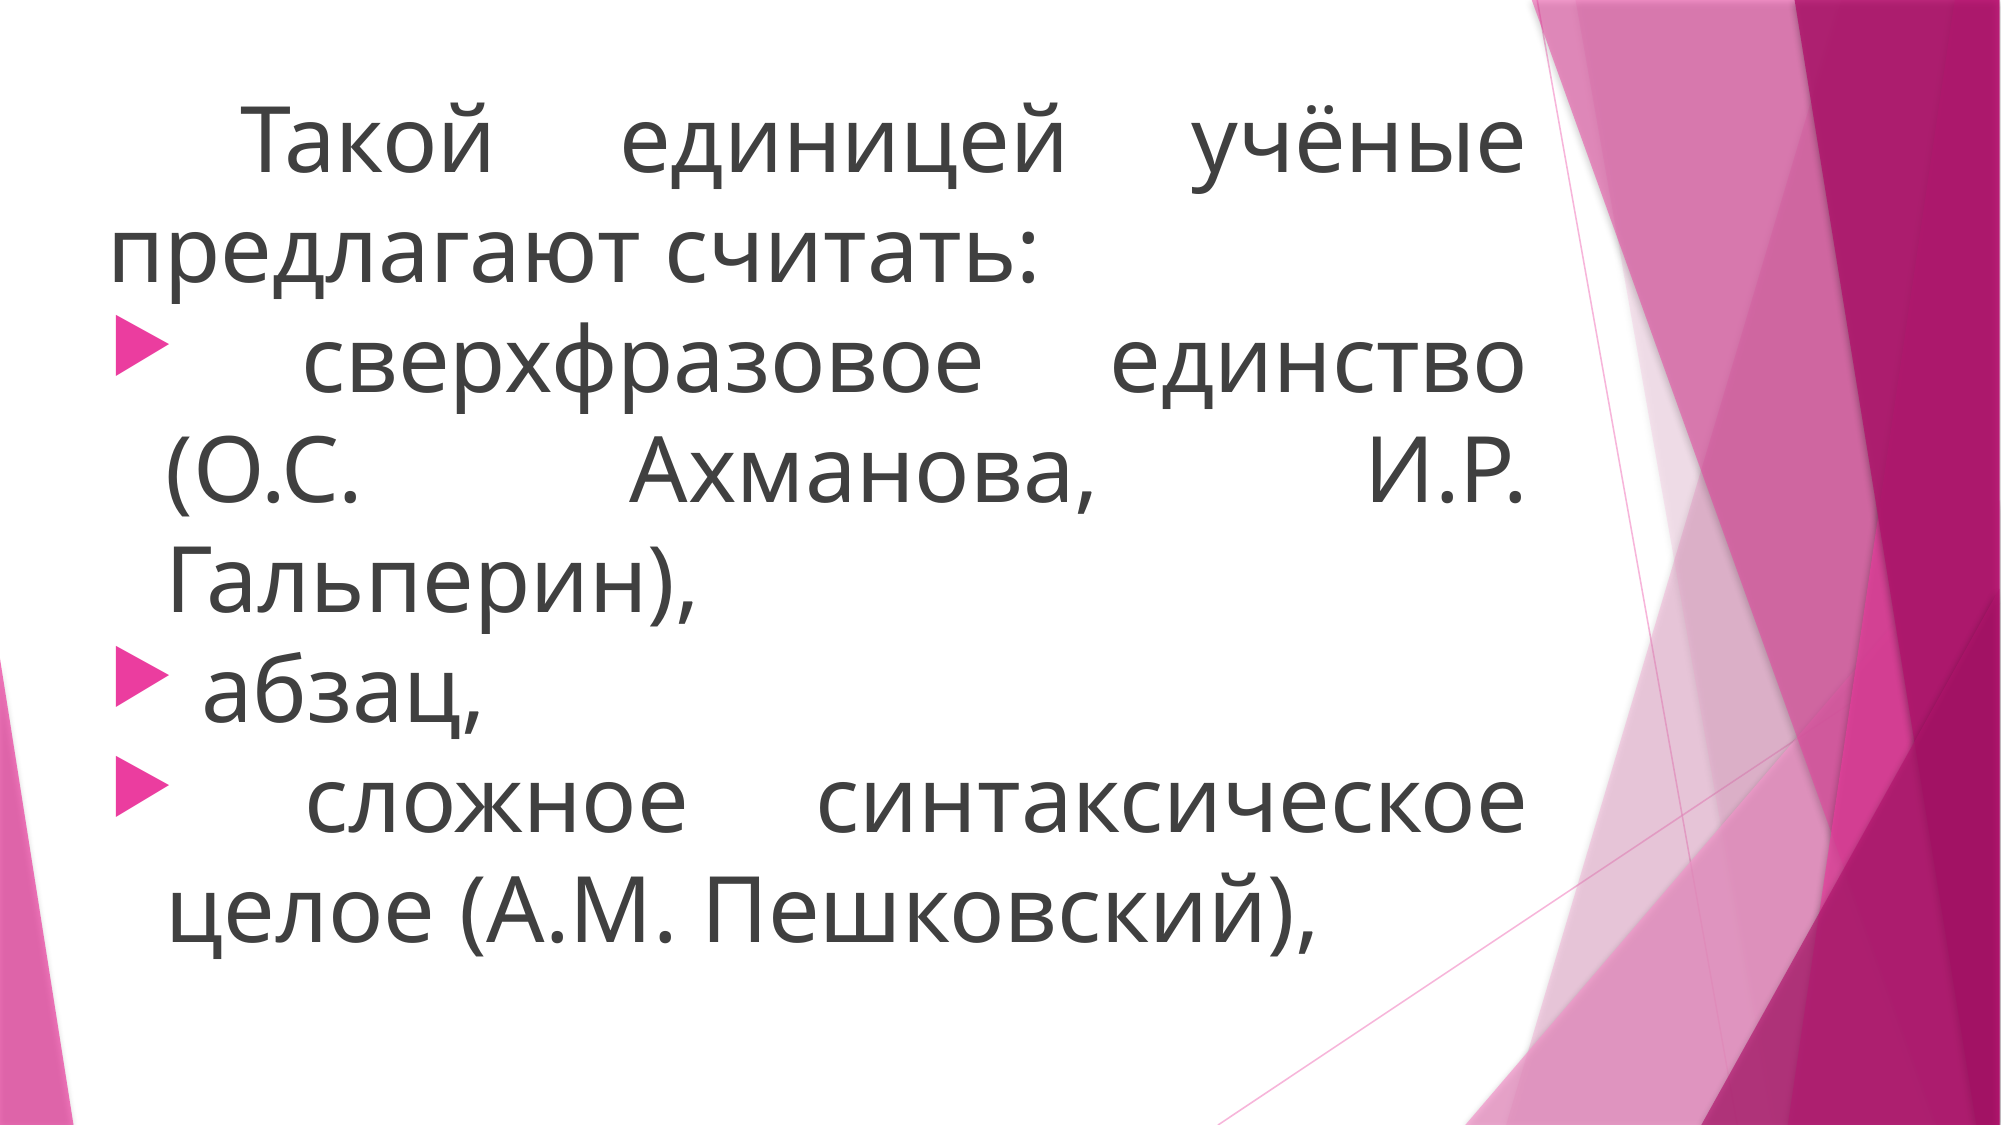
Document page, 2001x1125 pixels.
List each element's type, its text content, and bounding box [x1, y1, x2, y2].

list Такой единицей учёные предлагают считать: сверхфразовое единство (О.С. Ахманова, И.Р. Гальперин), абзац, сложное синтаксическое целое (A.M. Пешковский), [92, 72, 1544, 1028]
